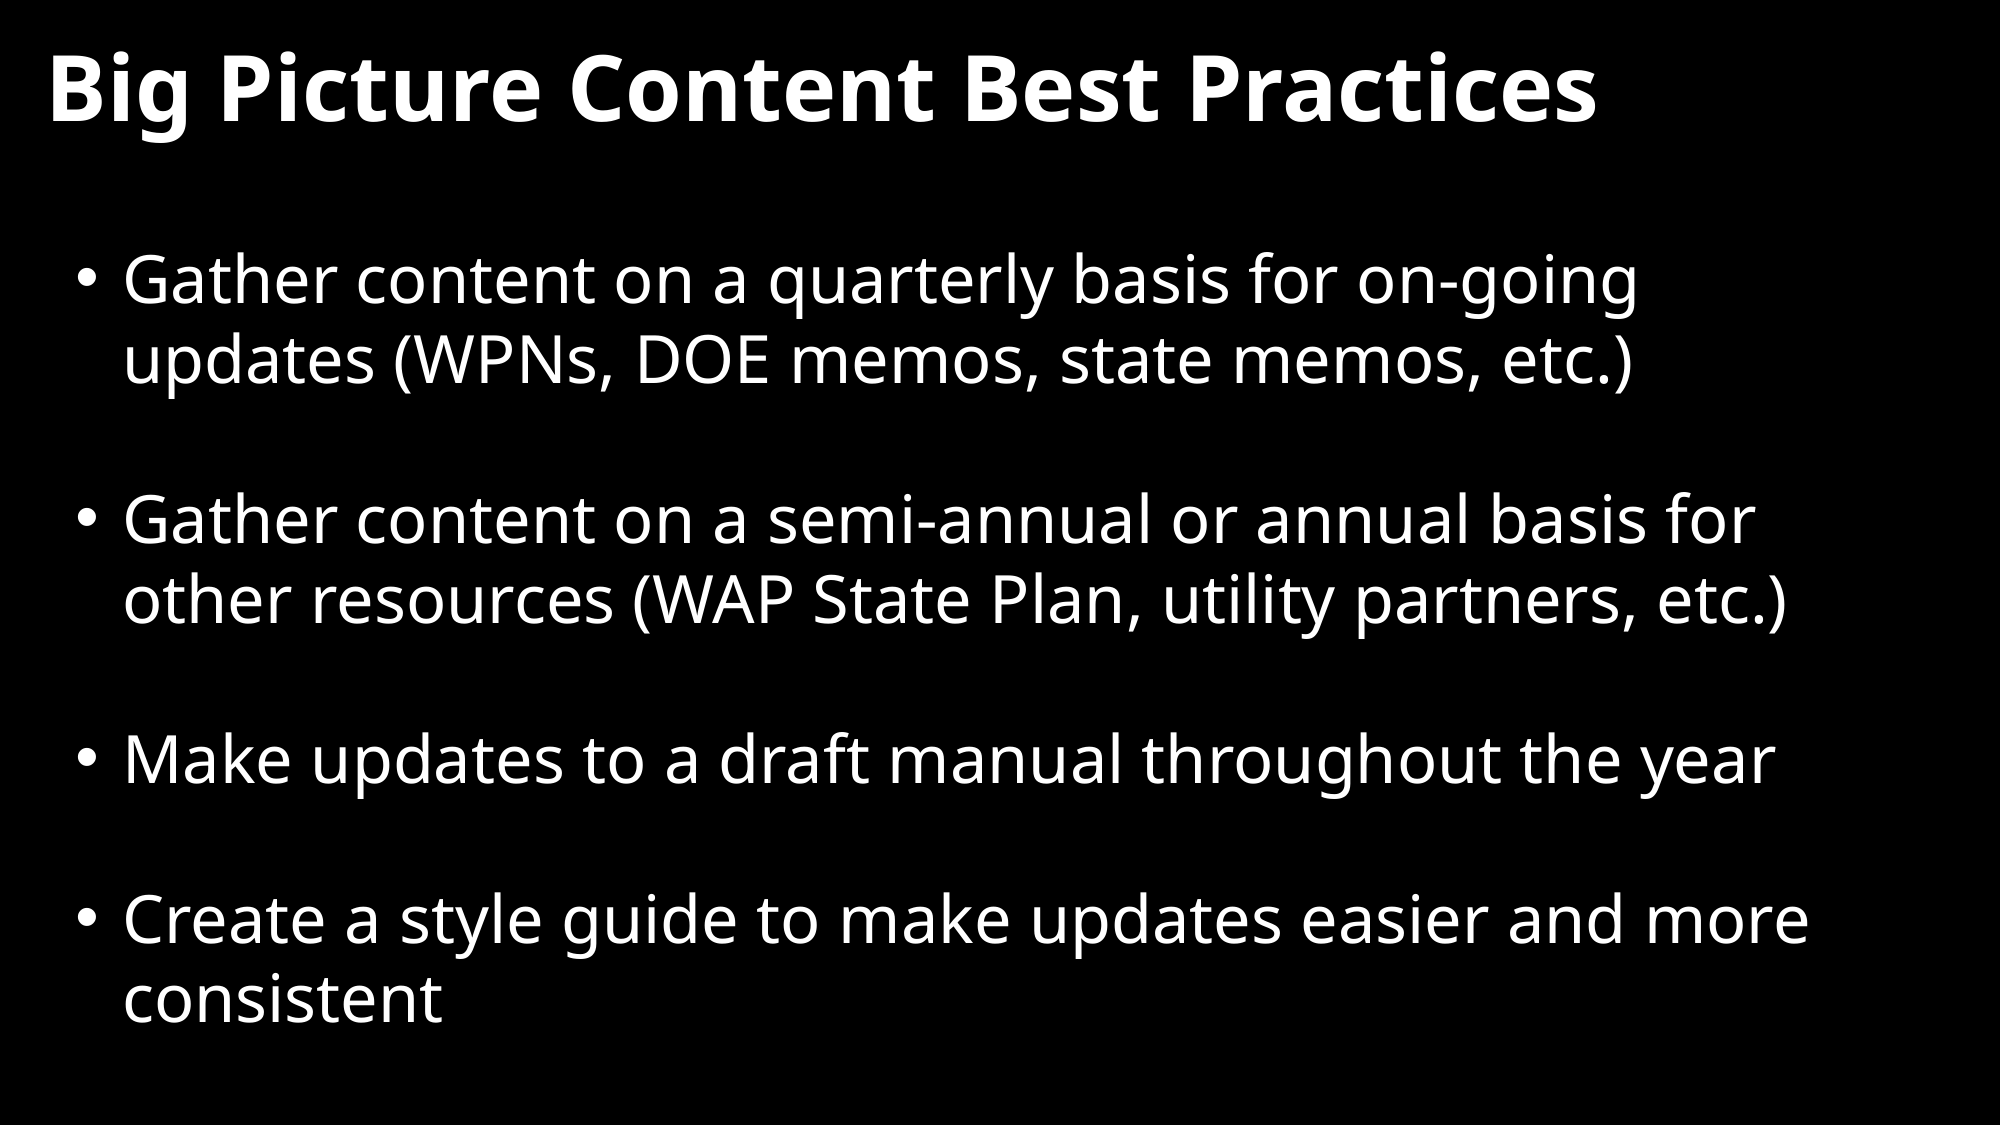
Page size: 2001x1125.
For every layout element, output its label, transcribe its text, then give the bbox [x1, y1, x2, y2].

text_box Gather content on a quarterly basis for on-going updates (WPNs, DOE memos, state memos, etc.) Gather content on a semi-annual or annual basis for other resources (WAP State Plan, utility partners, etc.) Make updates to a draft manual throughout the year Create a style guide to make updates easier and more consistent [60, 229, 1898, 1044]
title Big Picture Content Best Practices [30, 18, 1756, 166]
